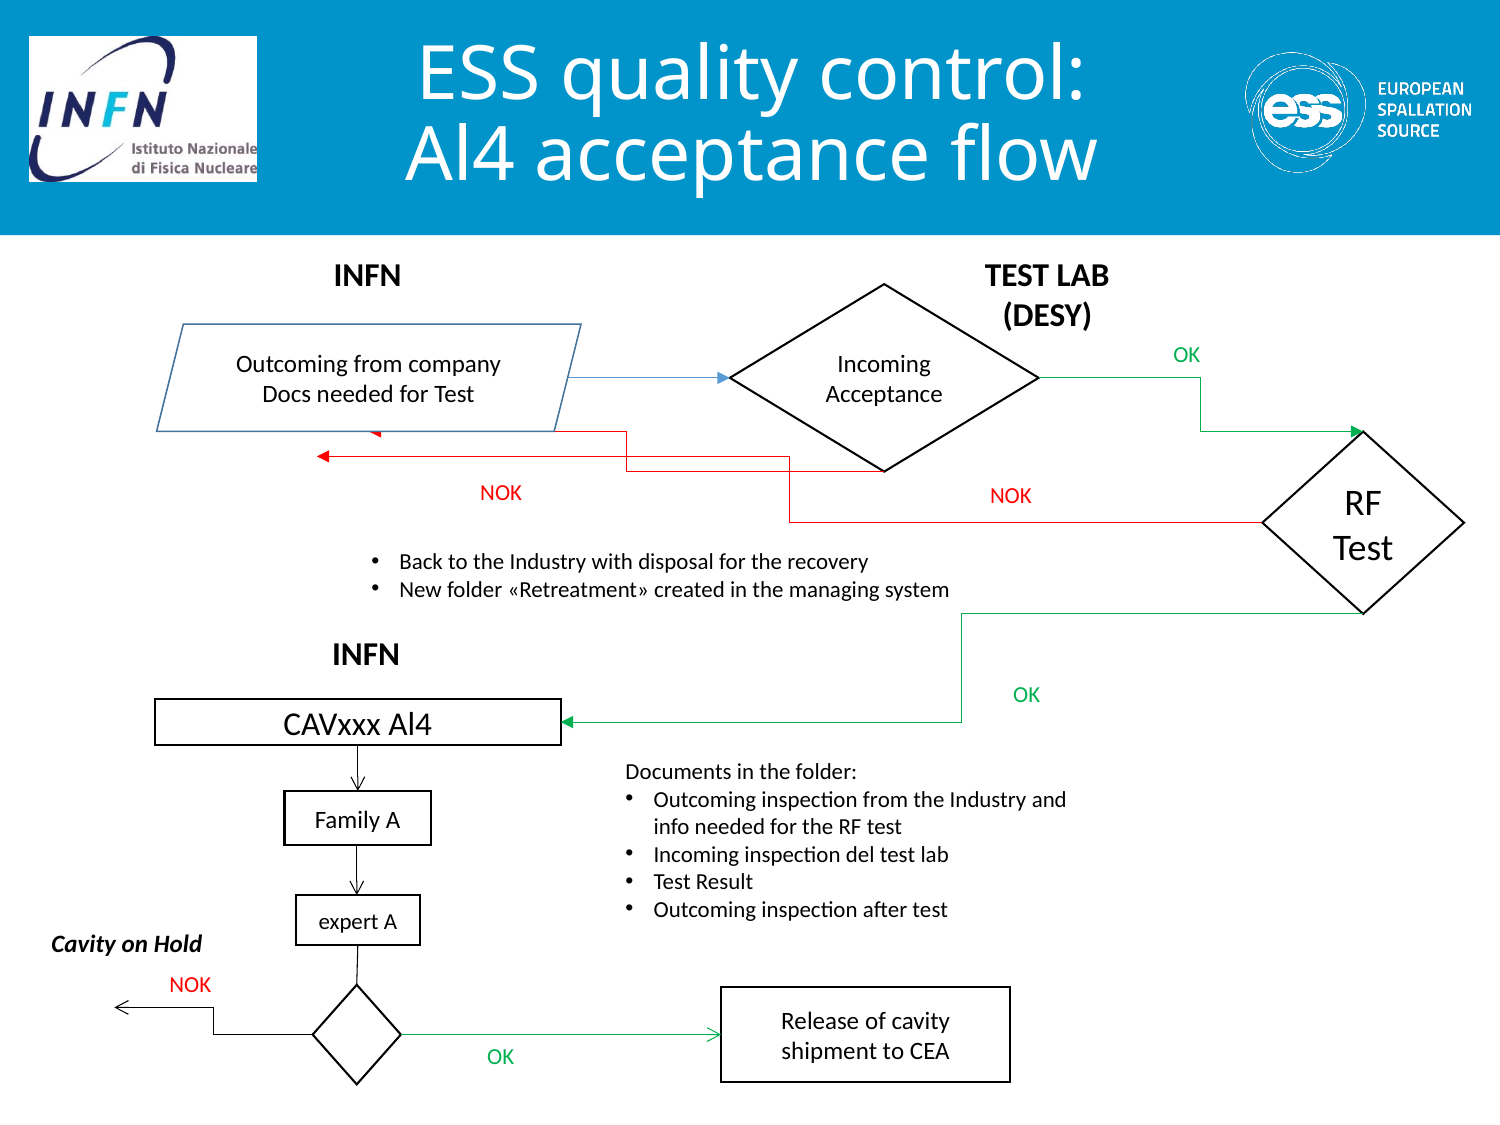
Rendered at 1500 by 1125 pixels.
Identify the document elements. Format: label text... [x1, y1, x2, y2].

picture [1454, 83, 1458, 94]
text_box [0, 246, 1500, 1125]
picture [1264, 94, 1342, 127]
picture [1389, 104, 1393, 115]
picture [1443, 86, 1450, 93]
picture [1409, 104, 1415, 115]
picture [1432, 125, 1438, 136]
picture [1418, 104, 1423, 115]
picture [1422, 125, 1428, 134]
picture [1398, 109, 1406, 115]
picture [1436, 104, 1444, 115]
picture [1400, 83, 1407, 94]
picture [1423, 83, 1430, 94]
picture [30, 37, 256, 181]
title ESS quality control: Al4 acceptance flow [276, 9, 1228, 222]
picture [1379, 83, 1385, 94]
